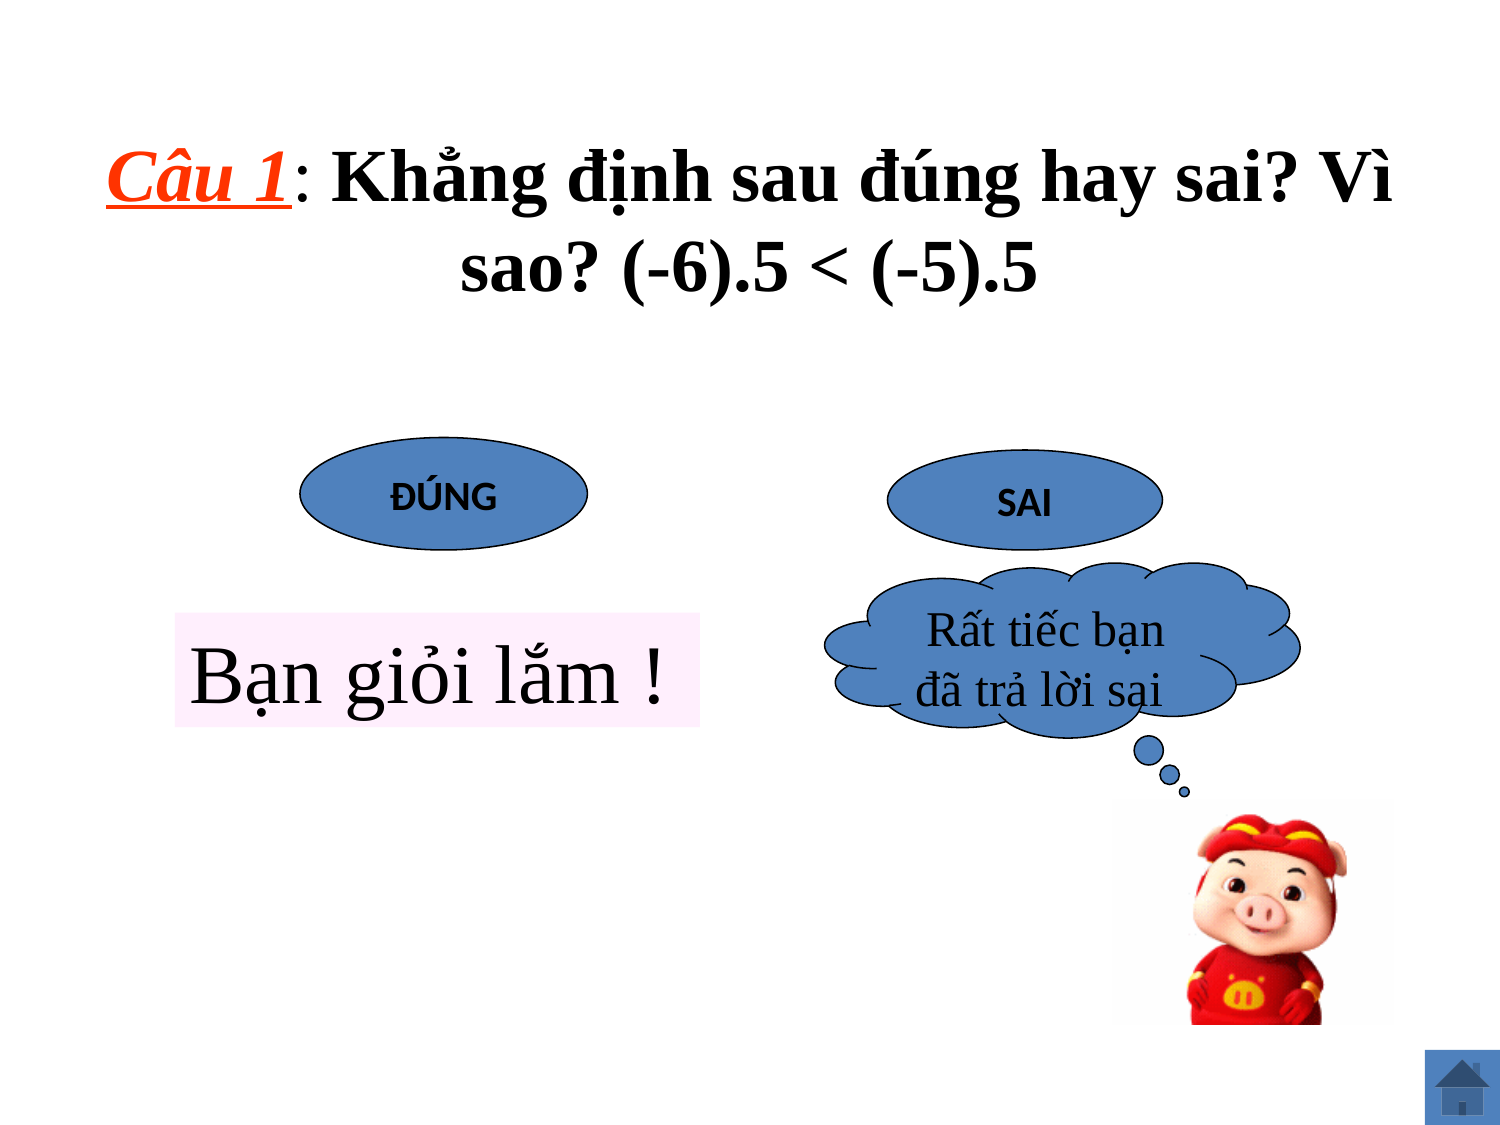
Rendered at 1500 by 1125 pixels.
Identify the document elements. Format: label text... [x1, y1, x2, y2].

text_box Câu 1: Khẳng định sau đúng hay sai? Vì sao? (-6).5 < (-5).5 [50, 118, 1450, 314]
text_box [1424, 1049, 1500, 1125]
text_box Bạn giỏi lắm ! [174, 612, 700, 728]
text_box SAI [887, 450, 1163, 550]
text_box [824, 562, 1394, 1026]
text_box ĐÚNG [299, 437, 588, 550]
